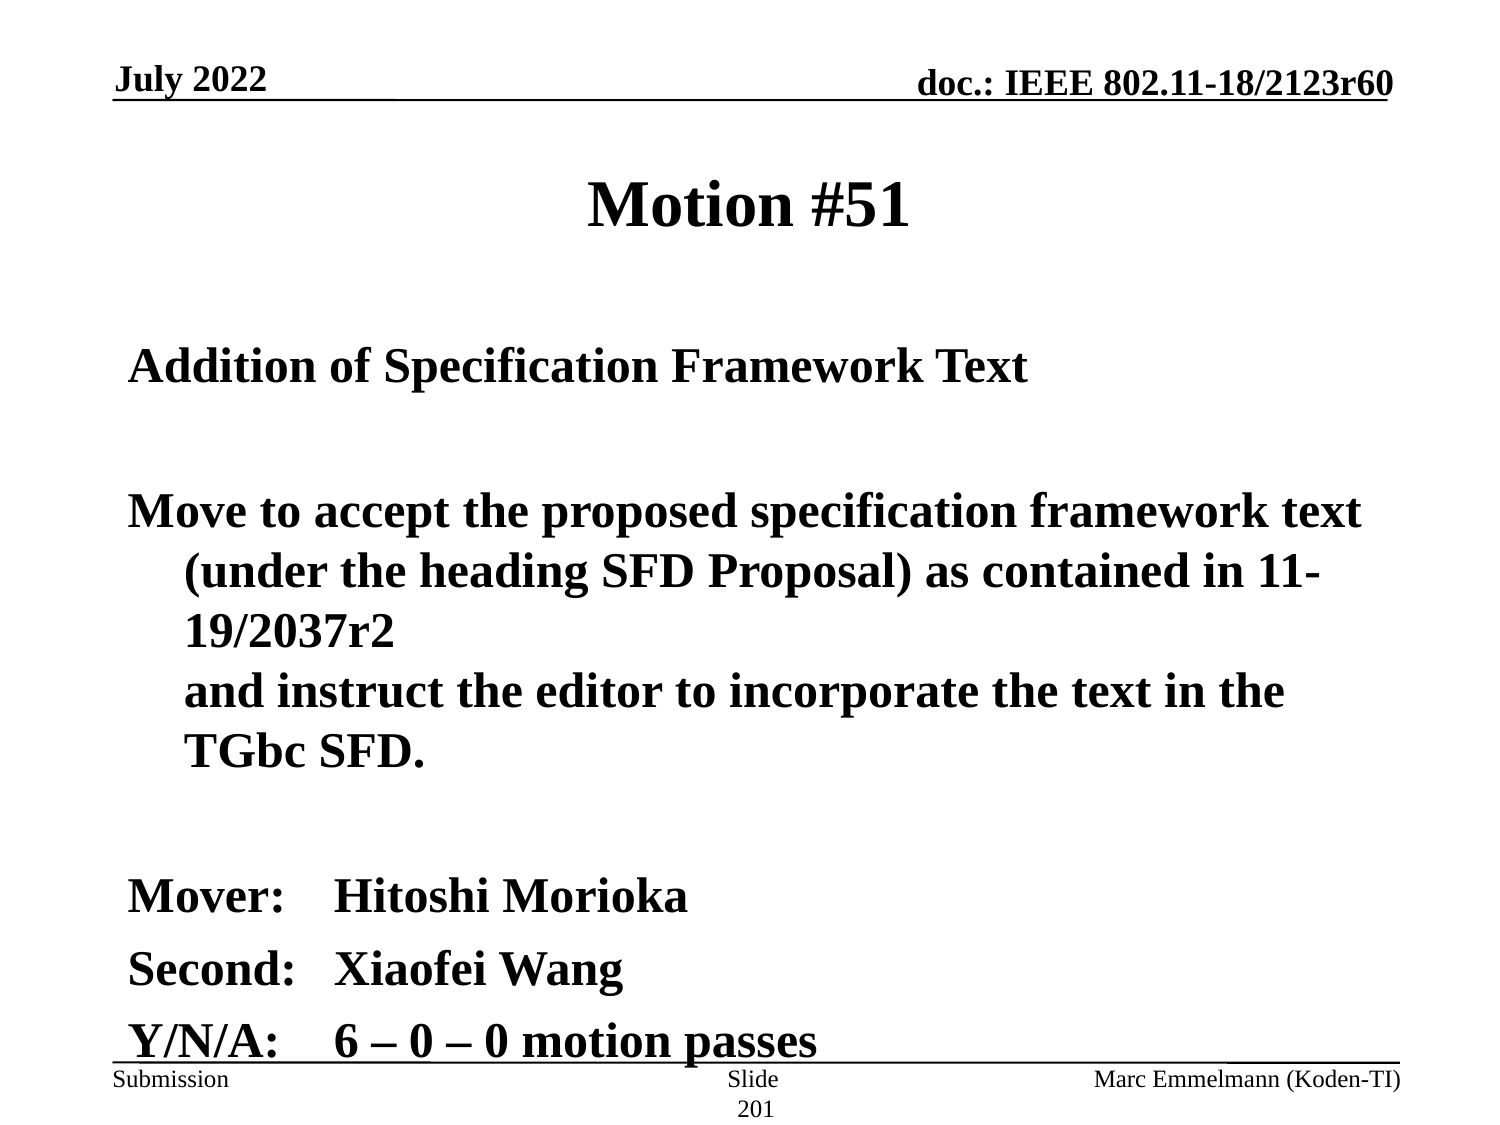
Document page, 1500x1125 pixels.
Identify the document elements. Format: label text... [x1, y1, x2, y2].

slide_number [114, 54, 423, 100]
title Motion #51 [112, 112, 1388, 288]
footer Marc Emmelmann (Koden-TI) [878, 1061, 1402, 1093]
slide_number Slide 201 [712, 1061, 800, 1123]
list Addition of Specification Framework Text Move to accept the proposed specification framework text (under the heading SFD Proposal) as contained in 11-19/2037r2 and instruct the editor to incorporate the text in the TGbc SFD. Mover: Hitoshi Morioka Second: Xiaofei Wang Y/N/A: 6 – 0 – 0 motion passes [112, 324, 1388, 1000]
